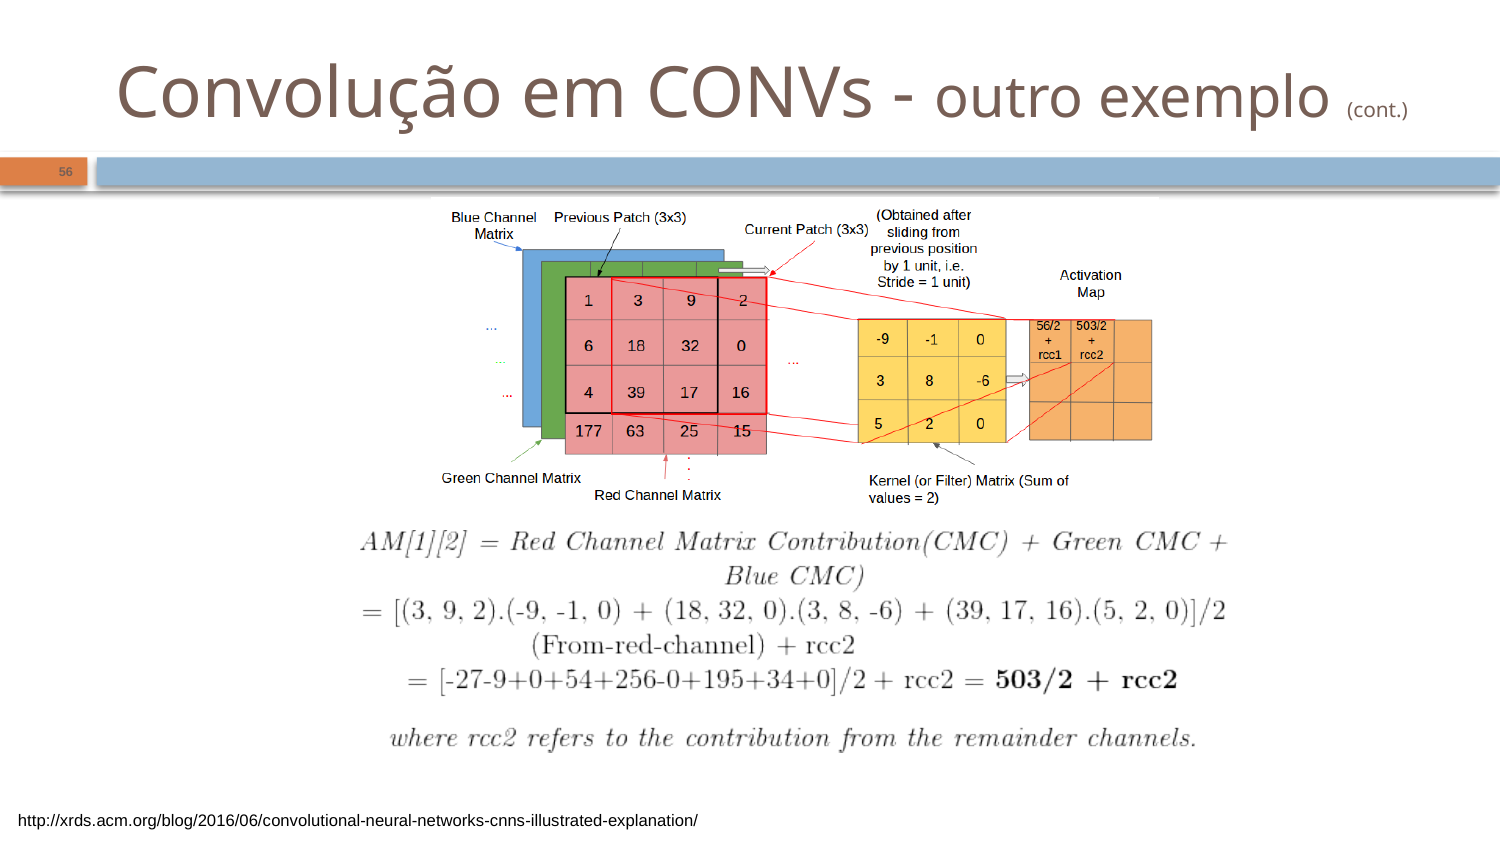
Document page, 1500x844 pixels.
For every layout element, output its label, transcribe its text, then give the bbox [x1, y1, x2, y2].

picture [359, 530, 1228, 753]
picture [430, 197, 1160, 511]
slide_number 56 [0, 156, 88, 187]
text_box http://xrds.acm.org/blog/2016/06/convolutional-neural-networks-cnns-illustrated-explanation/ [3, 802, 827, 838]
title Convolução em CONVs - outro exemplo (cont.) [100, 28, 1438, 150]
